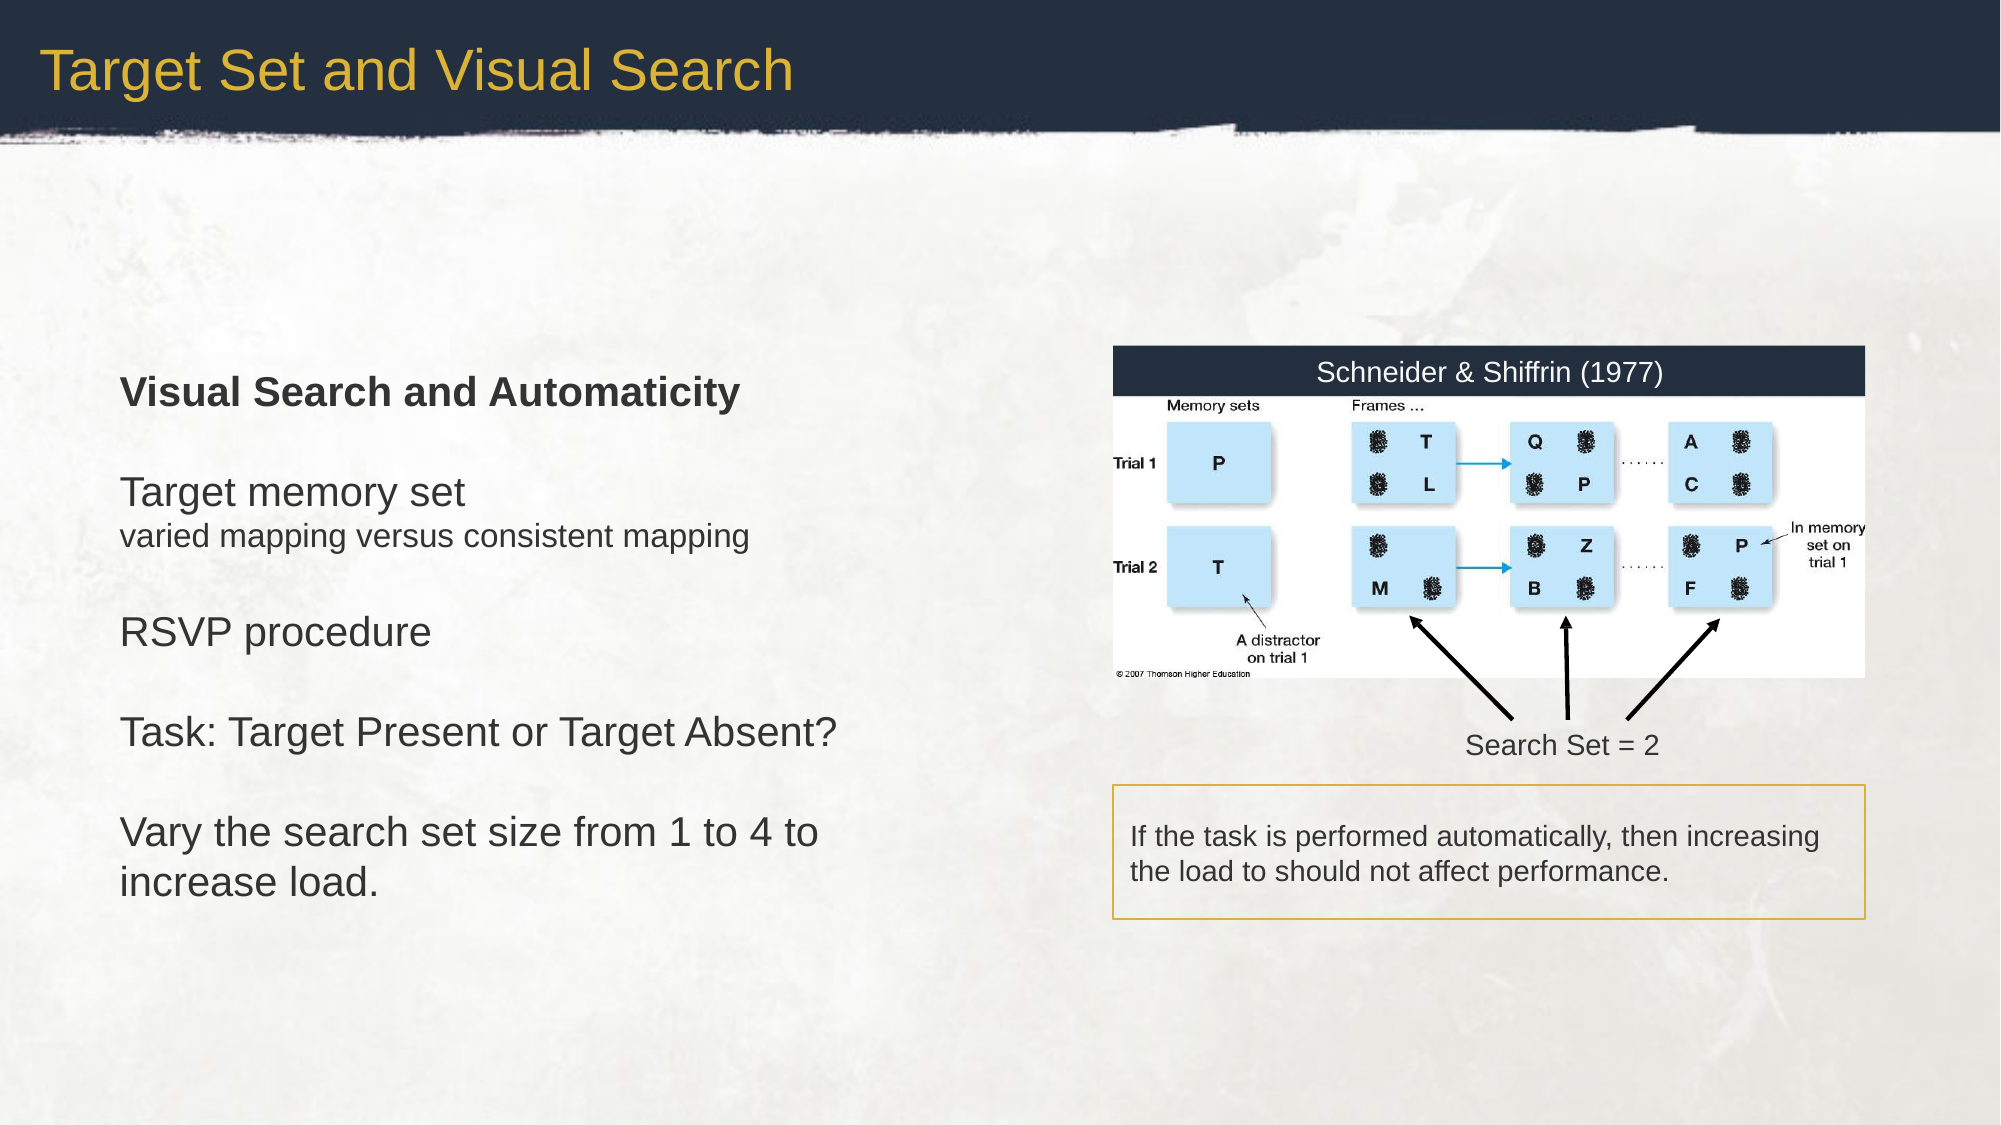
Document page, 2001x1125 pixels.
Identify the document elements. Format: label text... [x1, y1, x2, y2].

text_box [1112, 345, 1866, 775]
picture [0, 0, 2001, 1125]
text_box Visual Search and Automaticity Target memory set varied mapping versus consistent mapping RSVP procedure Task: Target Present or Target Absent? Vary the search set size from 1 to 4 to increase load. [104, 357, 984, 957]
list Target Set and Visual Search [24, 3, 1975, 131]
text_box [1112, 792, 1866, 920]
